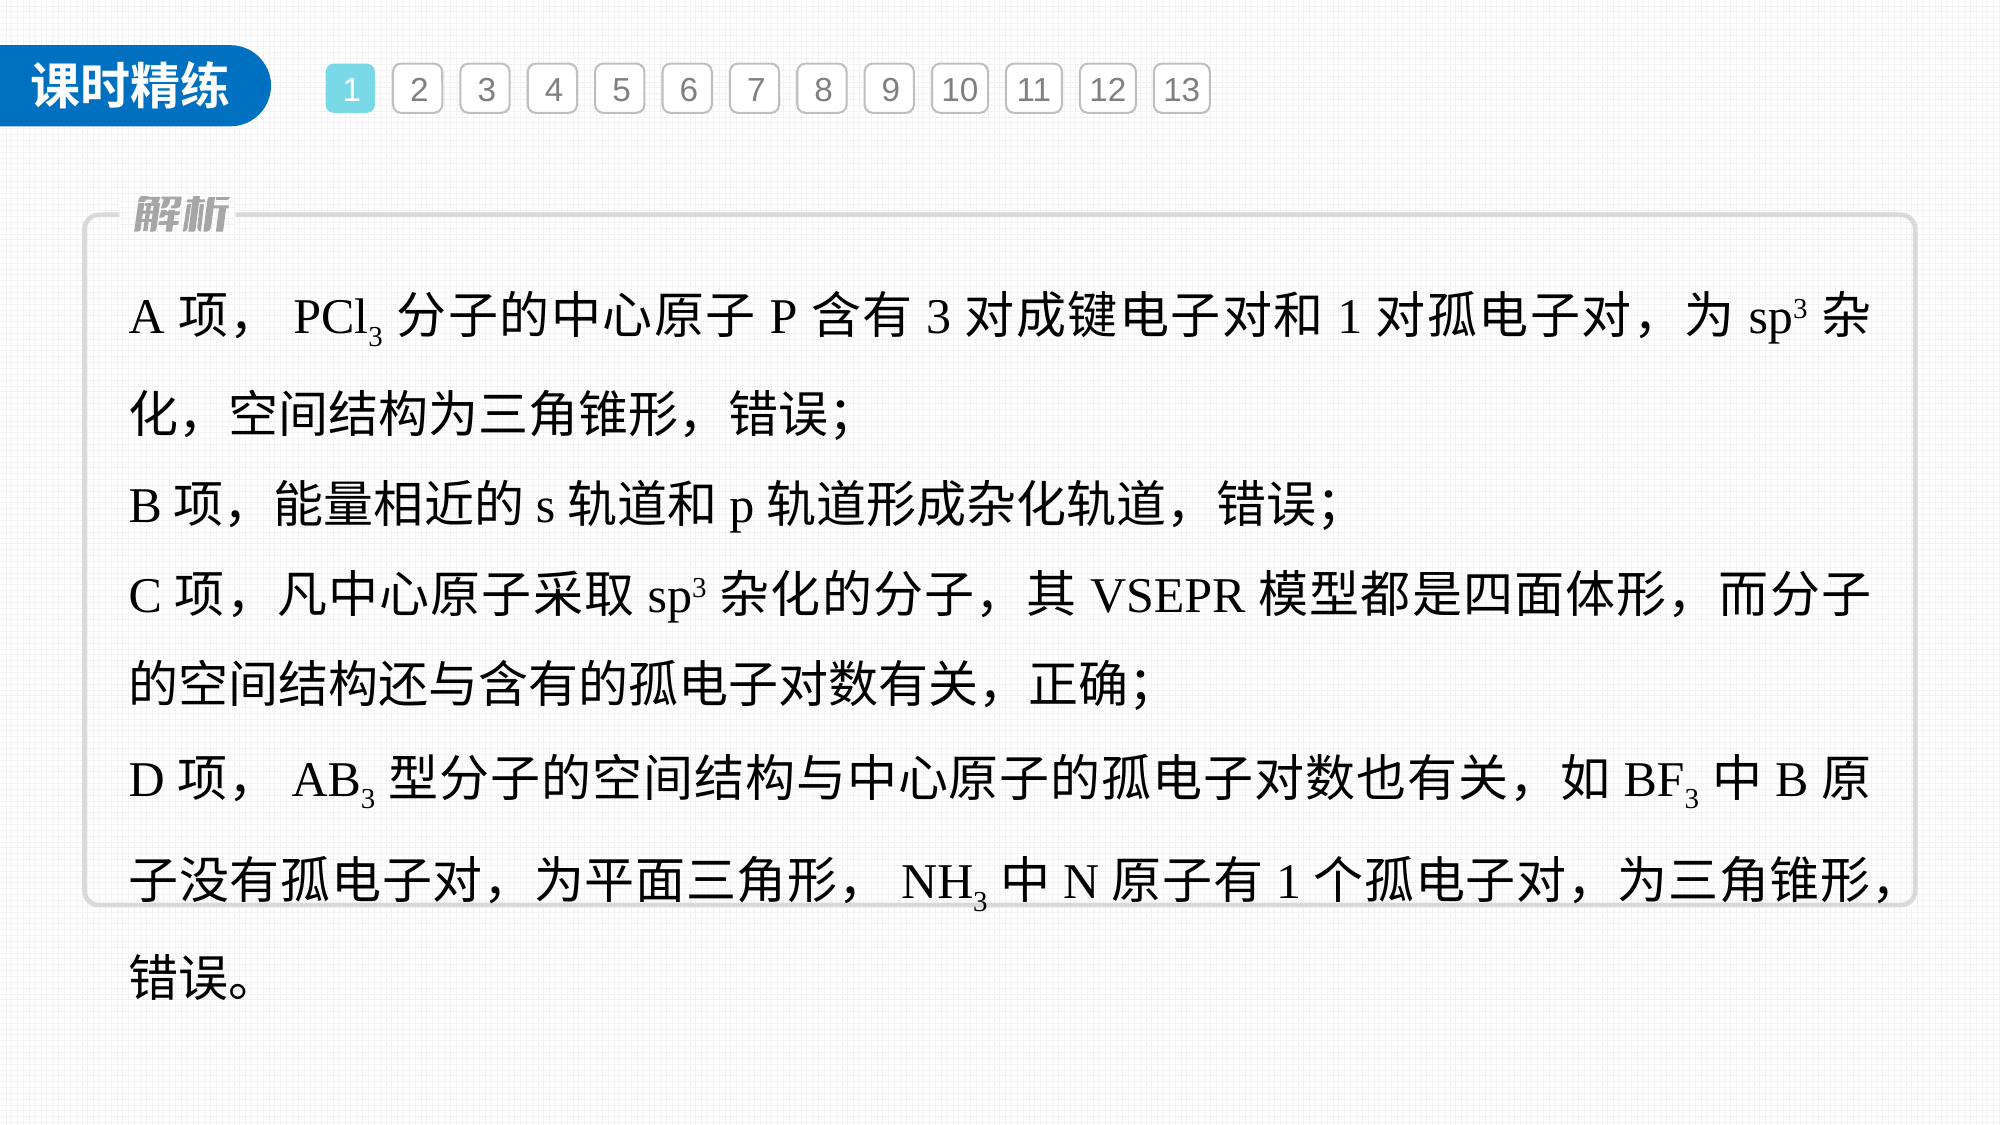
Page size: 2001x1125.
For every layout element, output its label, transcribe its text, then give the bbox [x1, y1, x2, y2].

text_box 6 [661, 62, 713, 114]
text_box 13 [1152, 62, 1211, 114]
text_box 3 [459, 62, 511, 114]
text_box 7 [728, 62, 781, 114]
text_box 5 [594, 62, 646, 114]
text_box 9 [863, 62, 916, 114]
text_box 12 [1078, 62, 1138, 114]
text_box 11 [1004, 62, 1064, 114]
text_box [84, 196, 1916, 905]
text_box 1 [324, 62, 376, 114]
text_box 2 [391, 62, 444, 114]
text_box 10 [930, 62, 990, 114]
text_box 8 [796, 62, 848, 114]
text_box 4 [526, 62, 579, 114]
